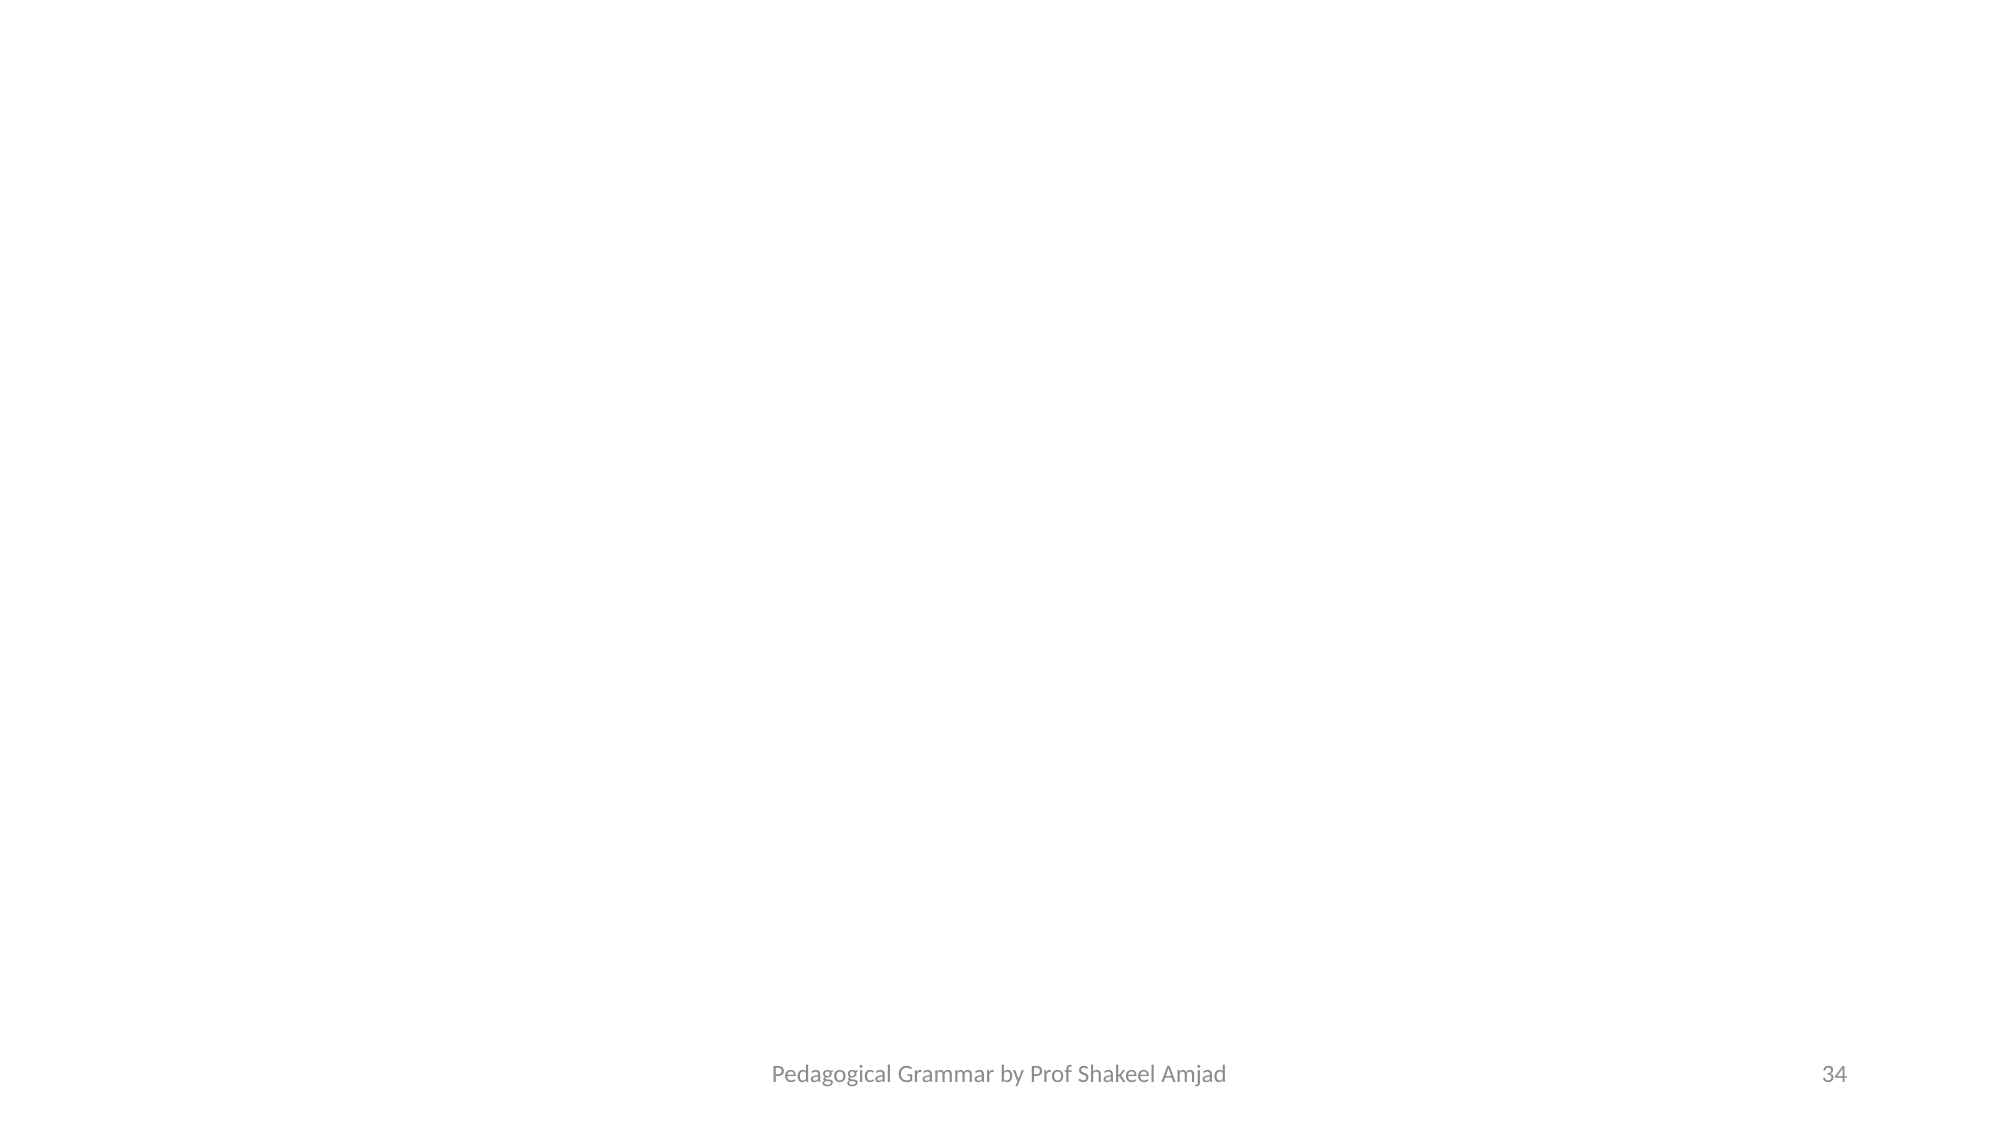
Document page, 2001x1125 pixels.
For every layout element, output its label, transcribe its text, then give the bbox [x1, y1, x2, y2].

slide_number 34 [1412, 1042, 1863, 1103]
footer Pedagogical Grammar by Prof Shakeel Amjad [662, 1042, 1338, 1103]
